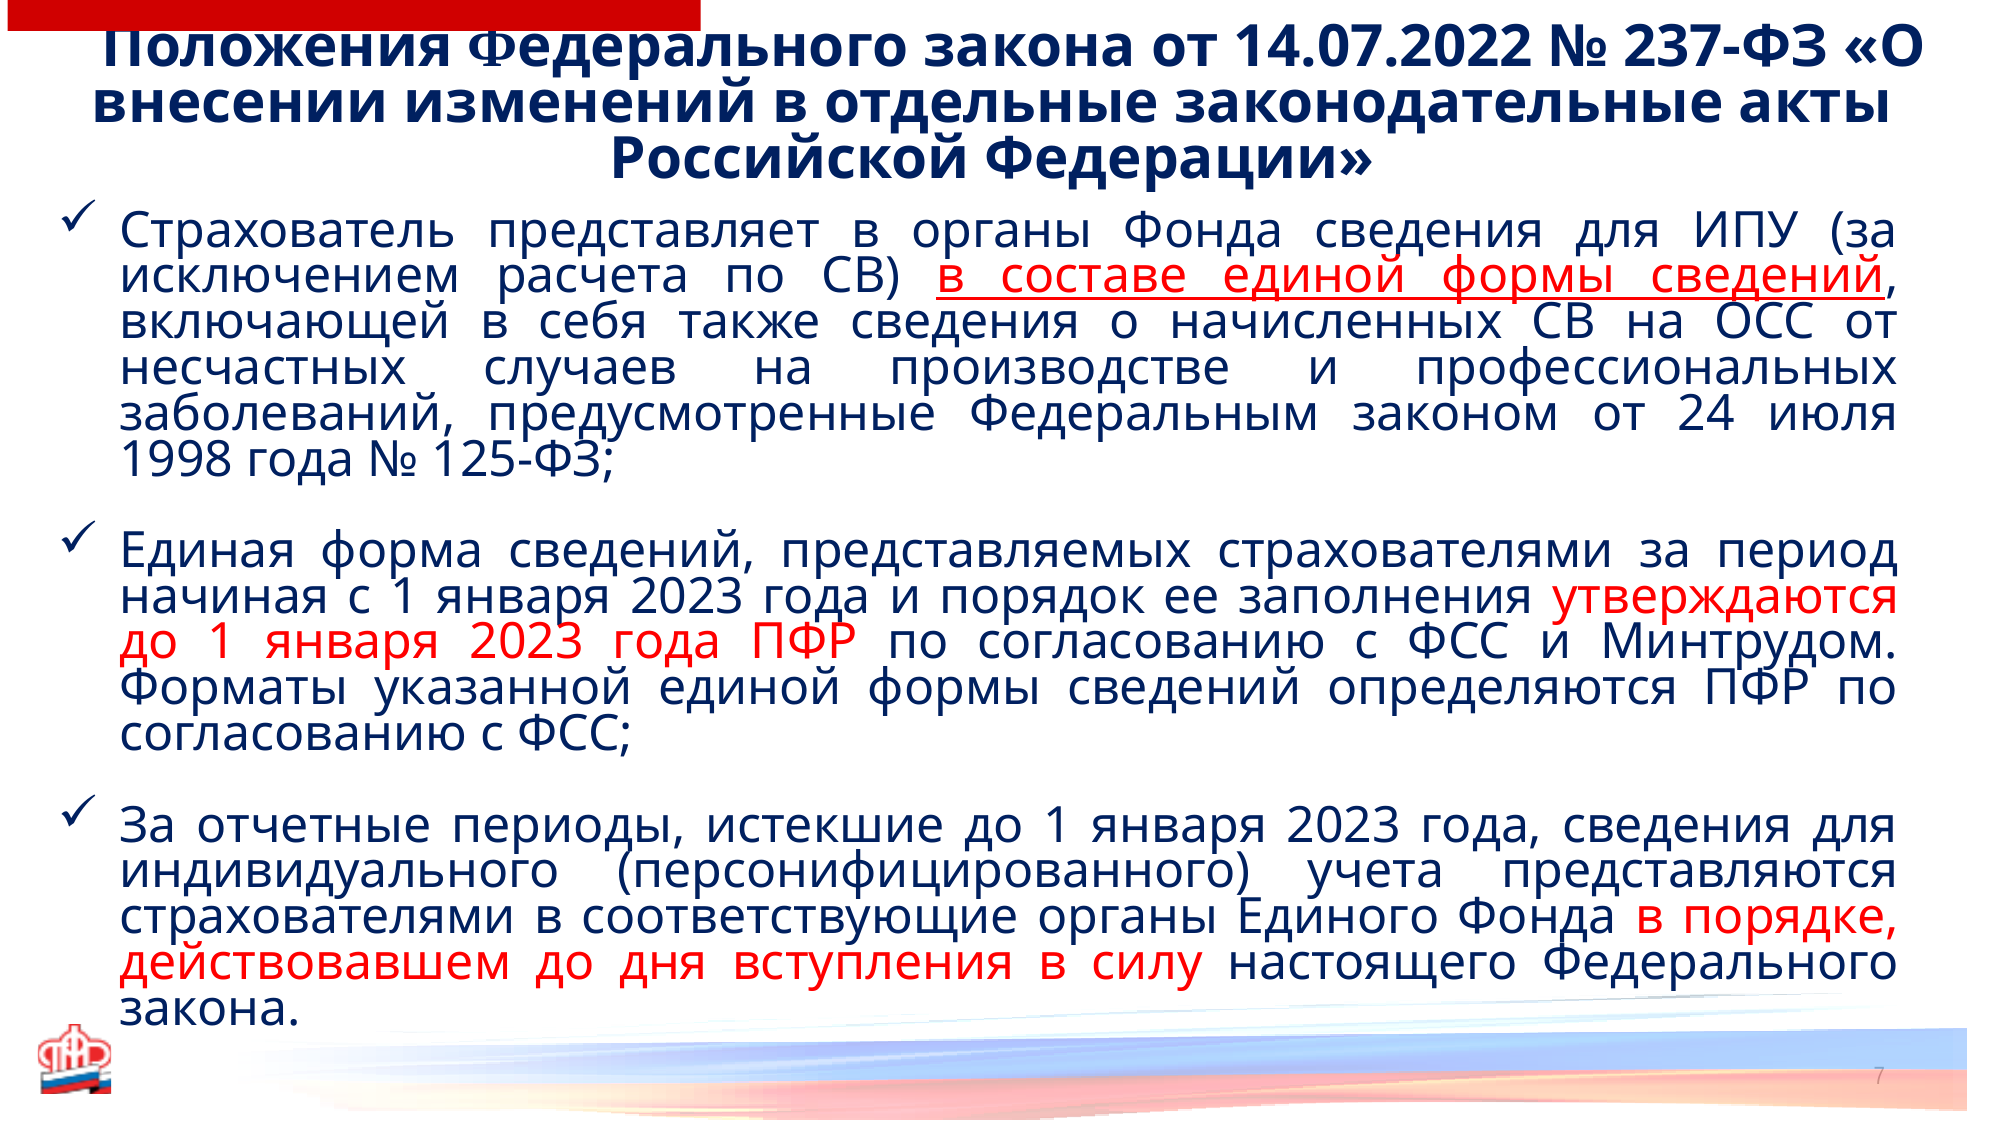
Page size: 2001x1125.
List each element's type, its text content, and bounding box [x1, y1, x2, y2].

text_box [7, 0, 702, 32]
picture [238, 993, 1967, 1120]
text_box Положения Федерального закона от 14.07.2022 № 237-ФЗ «О внесении изменений в отдельные законодательные акты Российской Федерации» [0, 53, 2000, 159]
text_box Страхователь представляет в органы Фонда сведения для ИПУ (за исключением расчета по СВ) в составе единой формы сведений, включающей в себя также сведения о начисленных СВ на ОСС от несчастных случаев на производстве и профессиональных заболеваний, предусмотренные Федеральным законом от 24 июля 1998 года № 125-ФЗ; Единая форма сведений, представляемых страхователями за период начиная с 1 января 2023 года и порядок ее заполнения утверждаются до 1 января 2023 года ПФР по согласованию с ФСС и Минтрудом. Форматы указанной единой формы сведений определяются ПФР по согласованию с ФСС; За отчетные периоды, истекшие до 1 января 2023 года, сведения для индивидуального (персонифицированного) учета представляются страхователями в соответствующие органы Единого Фонда в порядке, действовавшем до дня вступления в силу настоящего Федерального закона. [41, 203, 1916, 1044]
